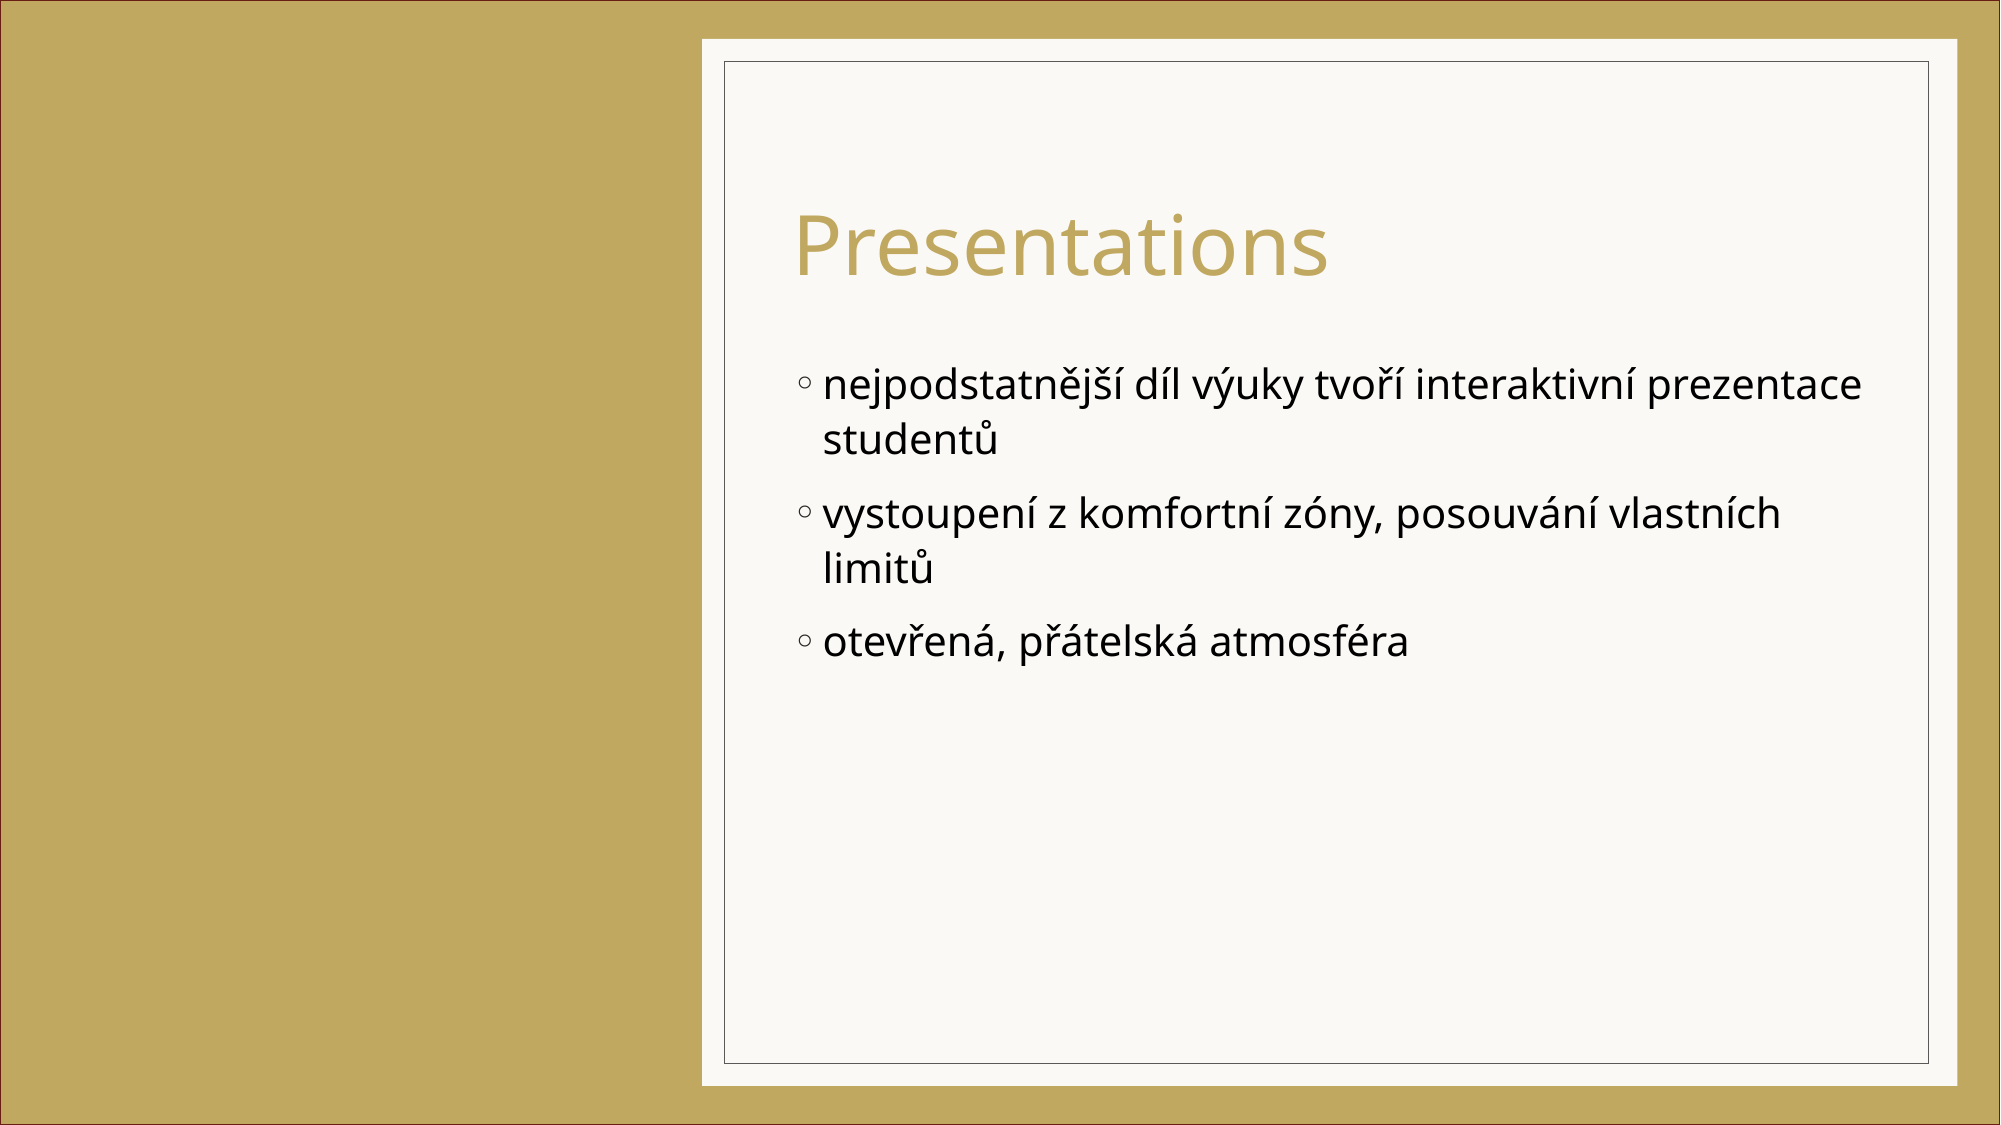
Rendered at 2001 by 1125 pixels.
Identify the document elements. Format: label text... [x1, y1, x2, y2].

title Presentations [777, 105, 1880, 345]
text_box [0, 0, 2000, 1125]
text_box [701, 38, 1958, 1087]
text_box [724, 60, 1930, 1064]
list nejpodstatnější díl výuky tvoří interaktivní prezentace studentů vystoupení z komfortní zóny, posouvání vlastních limitů otevřená, přátelská atmosféra [777, 345, 1880, 977]
